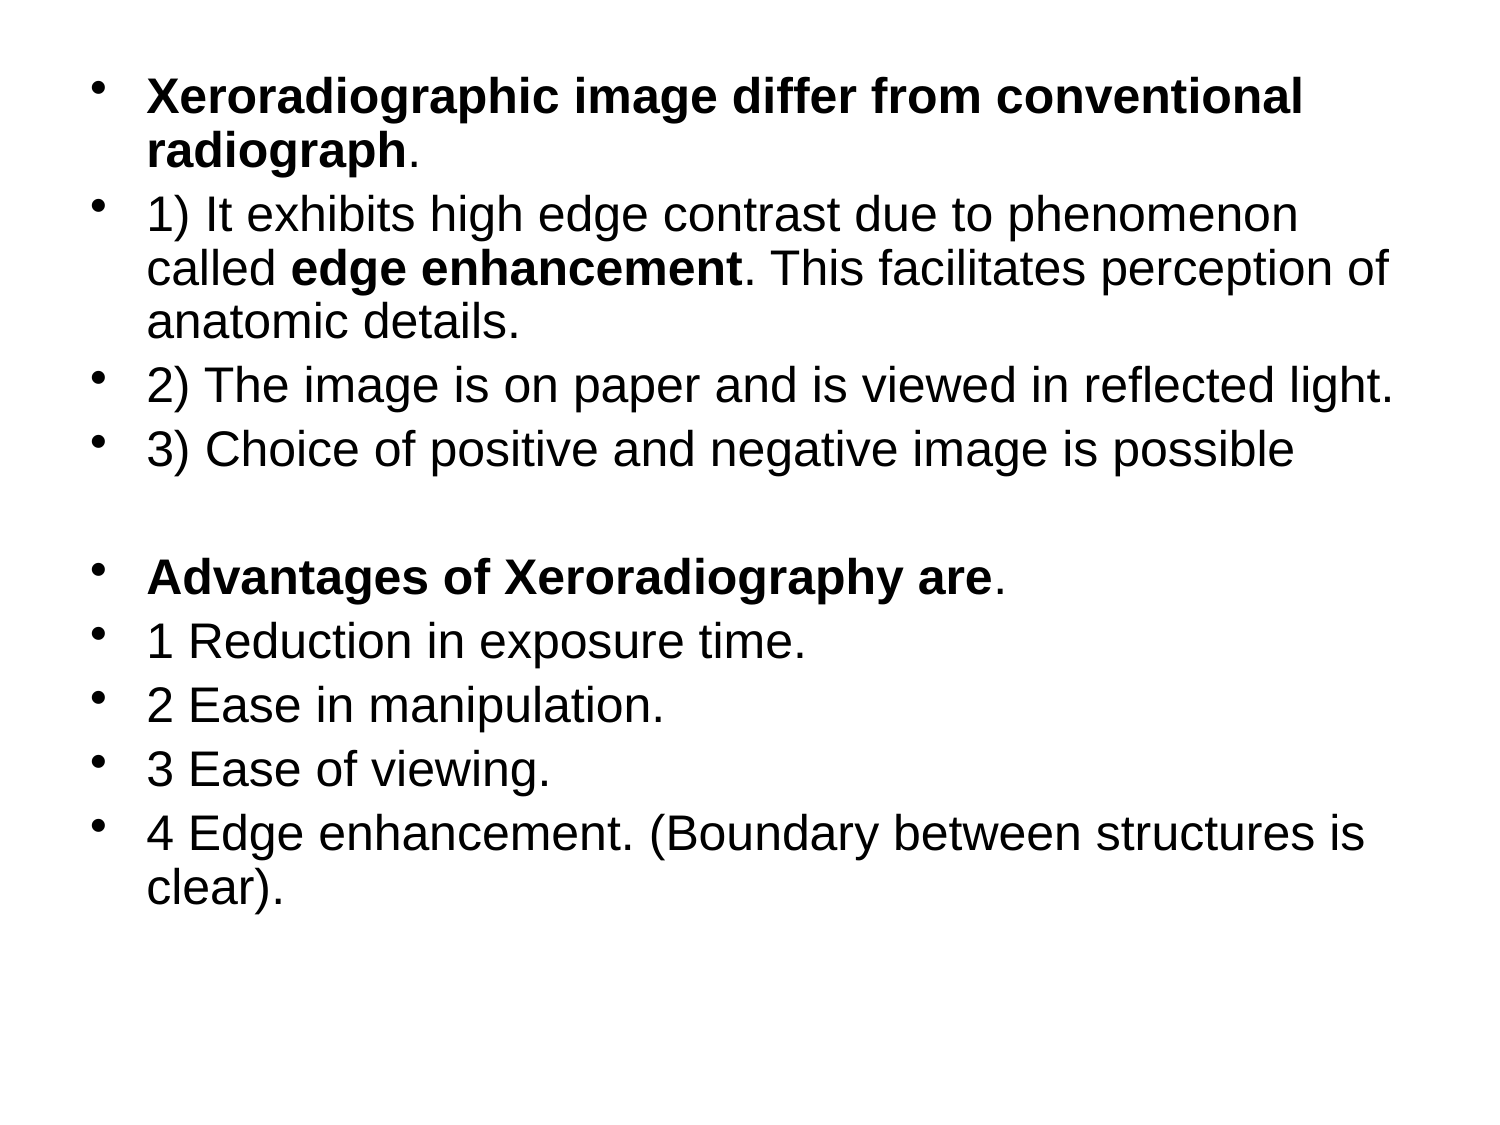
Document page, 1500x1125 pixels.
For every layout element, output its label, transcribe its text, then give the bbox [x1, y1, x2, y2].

list Xeroradiographic image differ from conventional radiograph. 1) It exhibits high edge contrast due to phenomenon called edge enhancement. This facilitates perception of anatomic details. 2) The image is on paper and is viewed in reflected light. 3) Choice of positive and negative image is possible Advantages of Xeroradiography are. 1 Reduction in exposure time. 2 Ease in manipulation. 3 Ease of viewing. 4 Edge enhancement. (Boundary between structures is clear). [75, 62, 1425, 1005]
